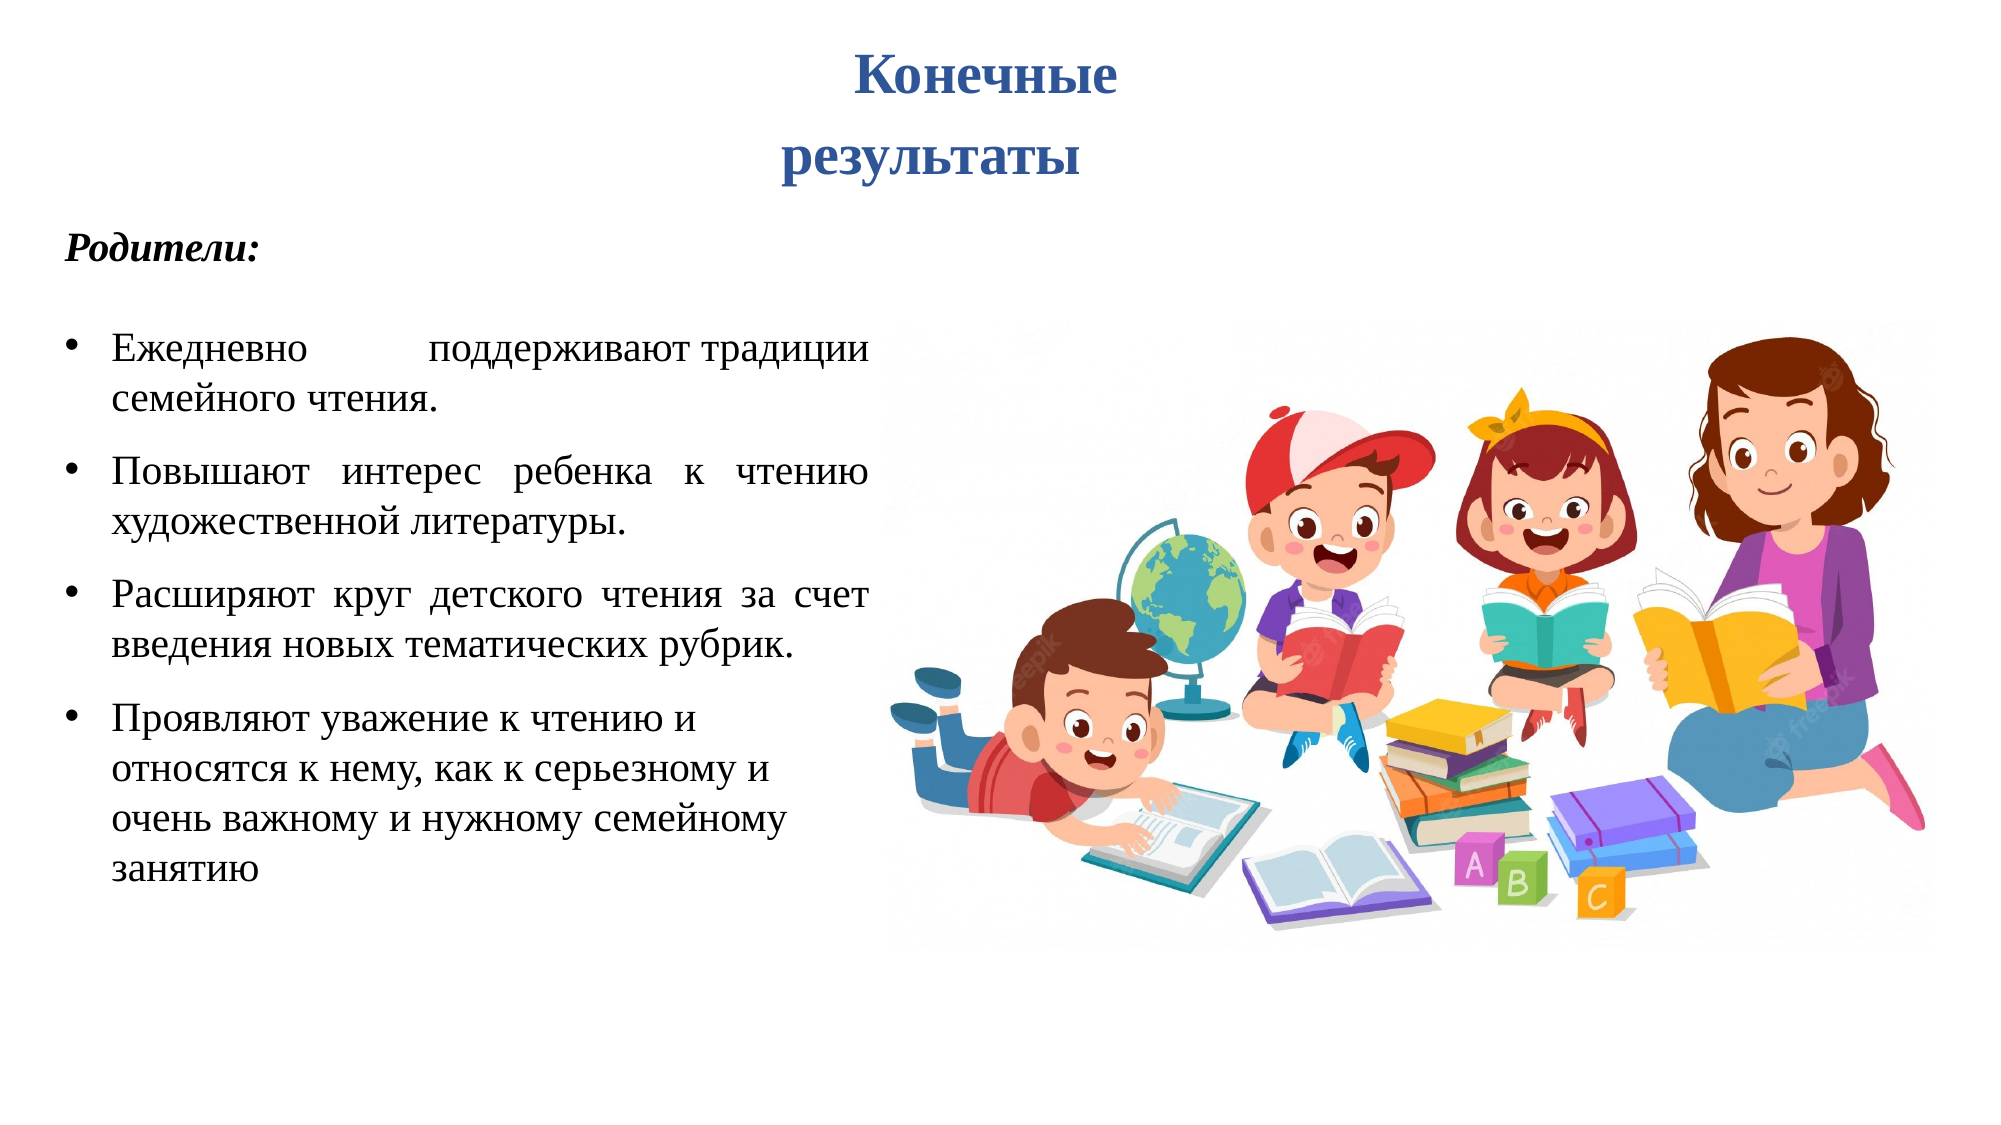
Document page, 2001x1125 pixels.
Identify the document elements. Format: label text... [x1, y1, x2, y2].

text_box Конечные результаты [691, 17, 1301, 113]
text_box Родители: Ежедневно поддерживают традиции семейного чтения. Повышают интерес ребенка к чтению художественной литературы. Расширяют круг детского чтения за счет введения новых тематических рубрик. Проявляют уважение к чтению и относятся к нему, как к серьезному и очень важному и нужному семейному занятию [49, 211, 885, 898]
picture [884, 322, 1935, 947]
